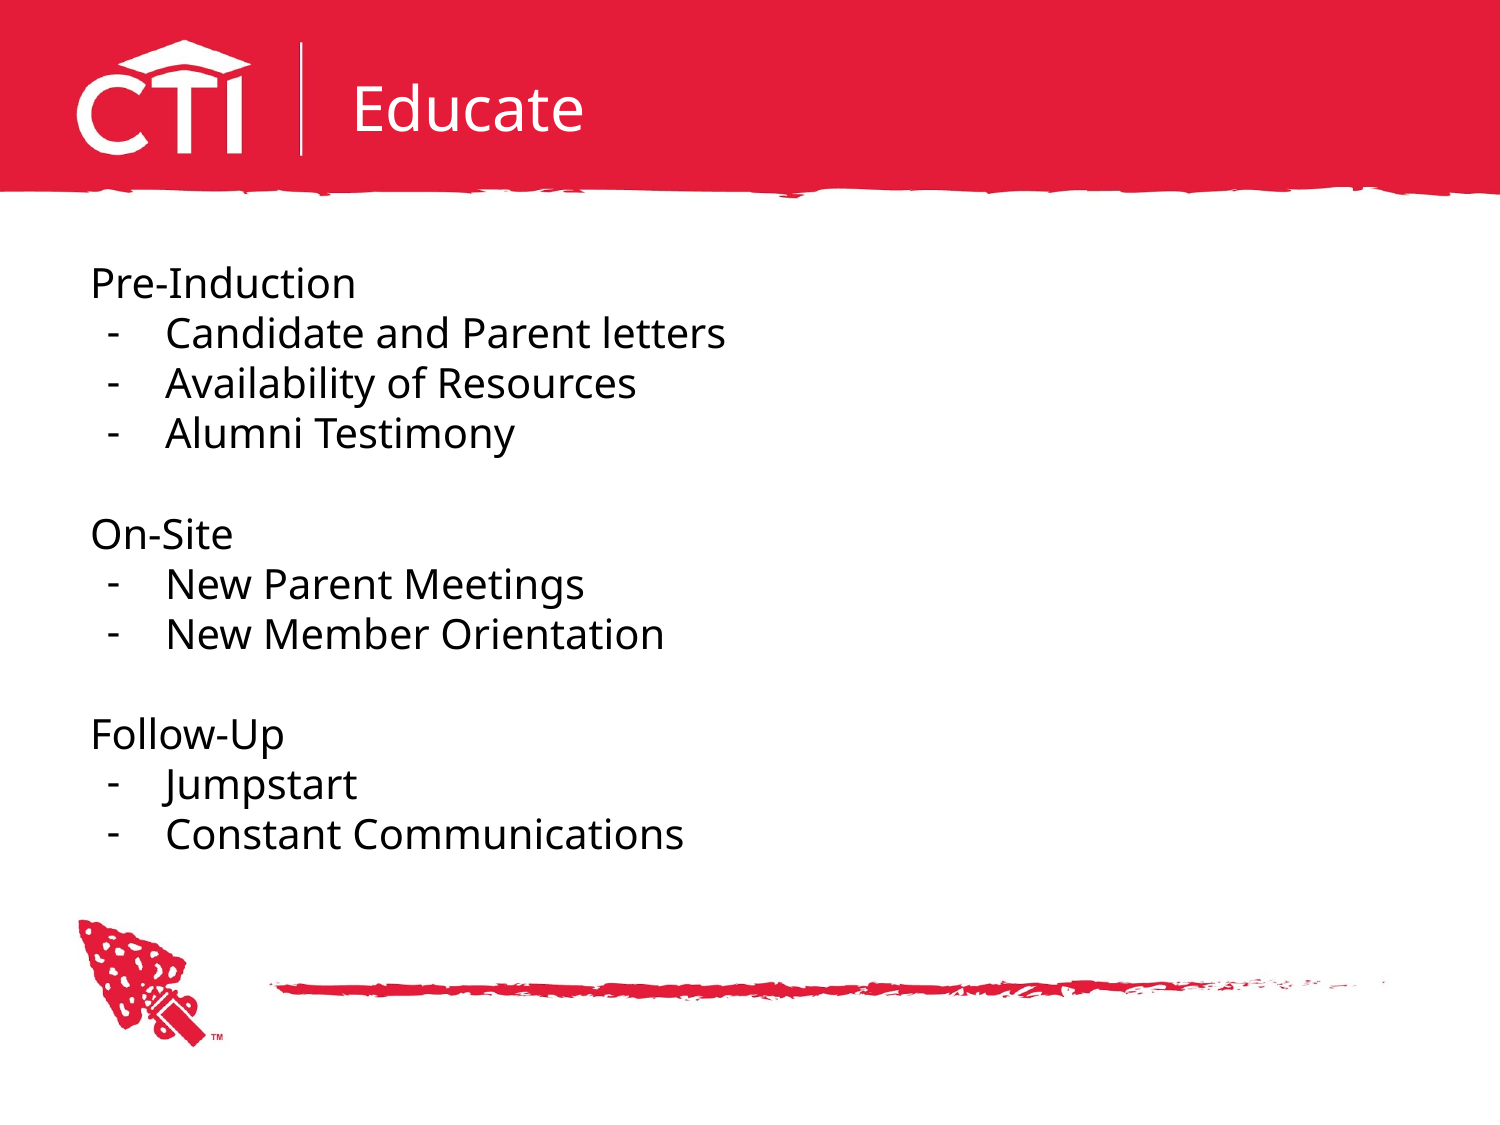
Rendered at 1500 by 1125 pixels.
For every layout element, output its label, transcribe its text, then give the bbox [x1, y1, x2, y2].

picture [0, 0, 1500, 1125]
title Educate [335, 44, 1426, 169]
list Pre-Induction Candidate and Parent letters Availability of Resources Alumni Testimony On-Site New Parent Meetings New Member Orientation Follow-Up Jumpstart Constant Communications [74, 241, 1426, 964]
